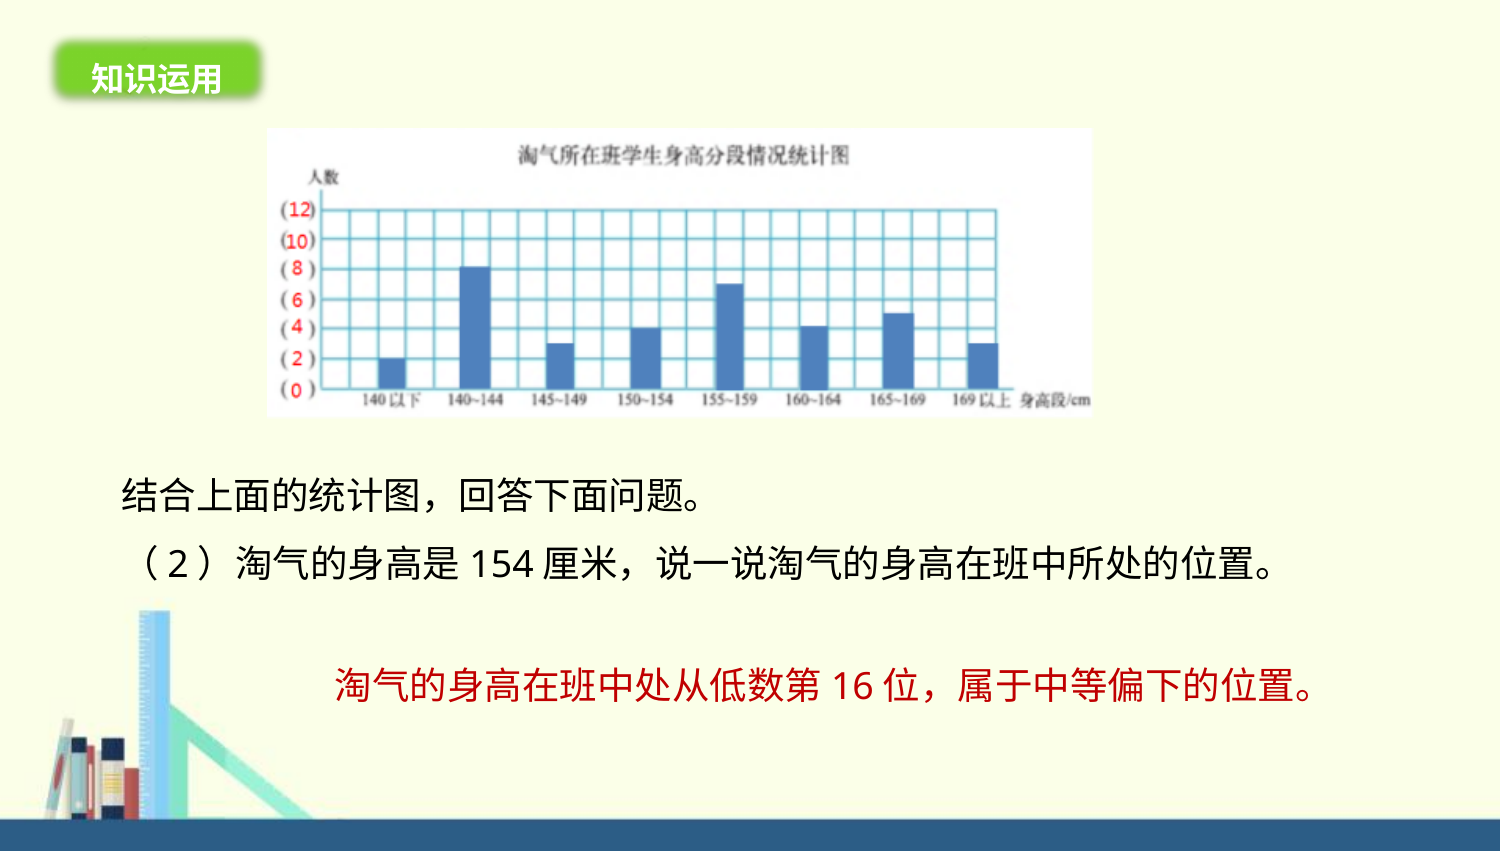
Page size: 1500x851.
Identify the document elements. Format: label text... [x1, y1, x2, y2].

text_box 结合上面的统计图，回答下面问题。 （2）淘气的身高是154厘米，说一说淘气的身高在班中所处的位置。 [106, 442, 1347, 593]
text_box 淘气的身高在班中处从低数第16位，属于中等偏下的位置。 [319, 655, 1328, 715]
picture [0, 0, 1500, 851]
text_box 知识运用 [65, 51, 251, 87]
